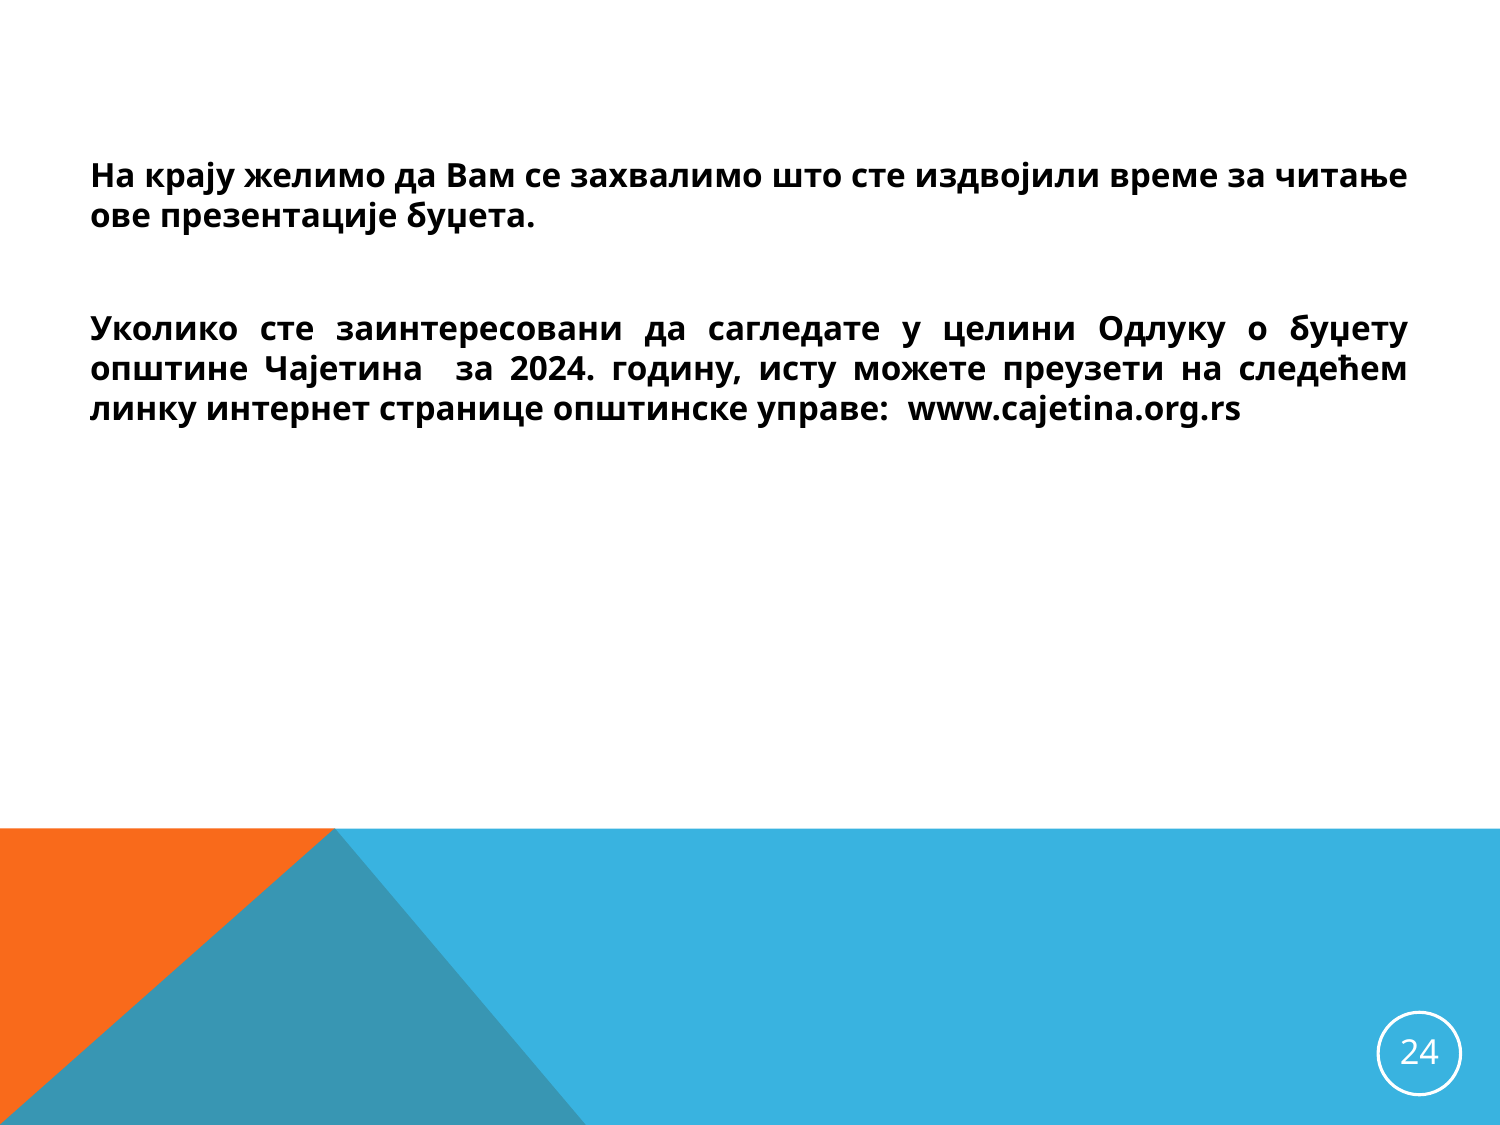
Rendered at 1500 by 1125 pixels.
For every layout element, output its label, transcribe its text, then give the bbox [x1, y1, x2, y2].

list На крају желимо да Вам се захвалимо што сте издвојили време за читање ове презентације буџета. Уколико сте заинтересовани да сагледате у целини Одлуку о буџету општине Чајетина за 2024. годину, исту можете преузети на следећем линку интернет странице општинске управе: www.cajetina.org.rs [75, 90, 1425, 1005]
slide_number 24 [1376, 1010, 1463, 1097]
